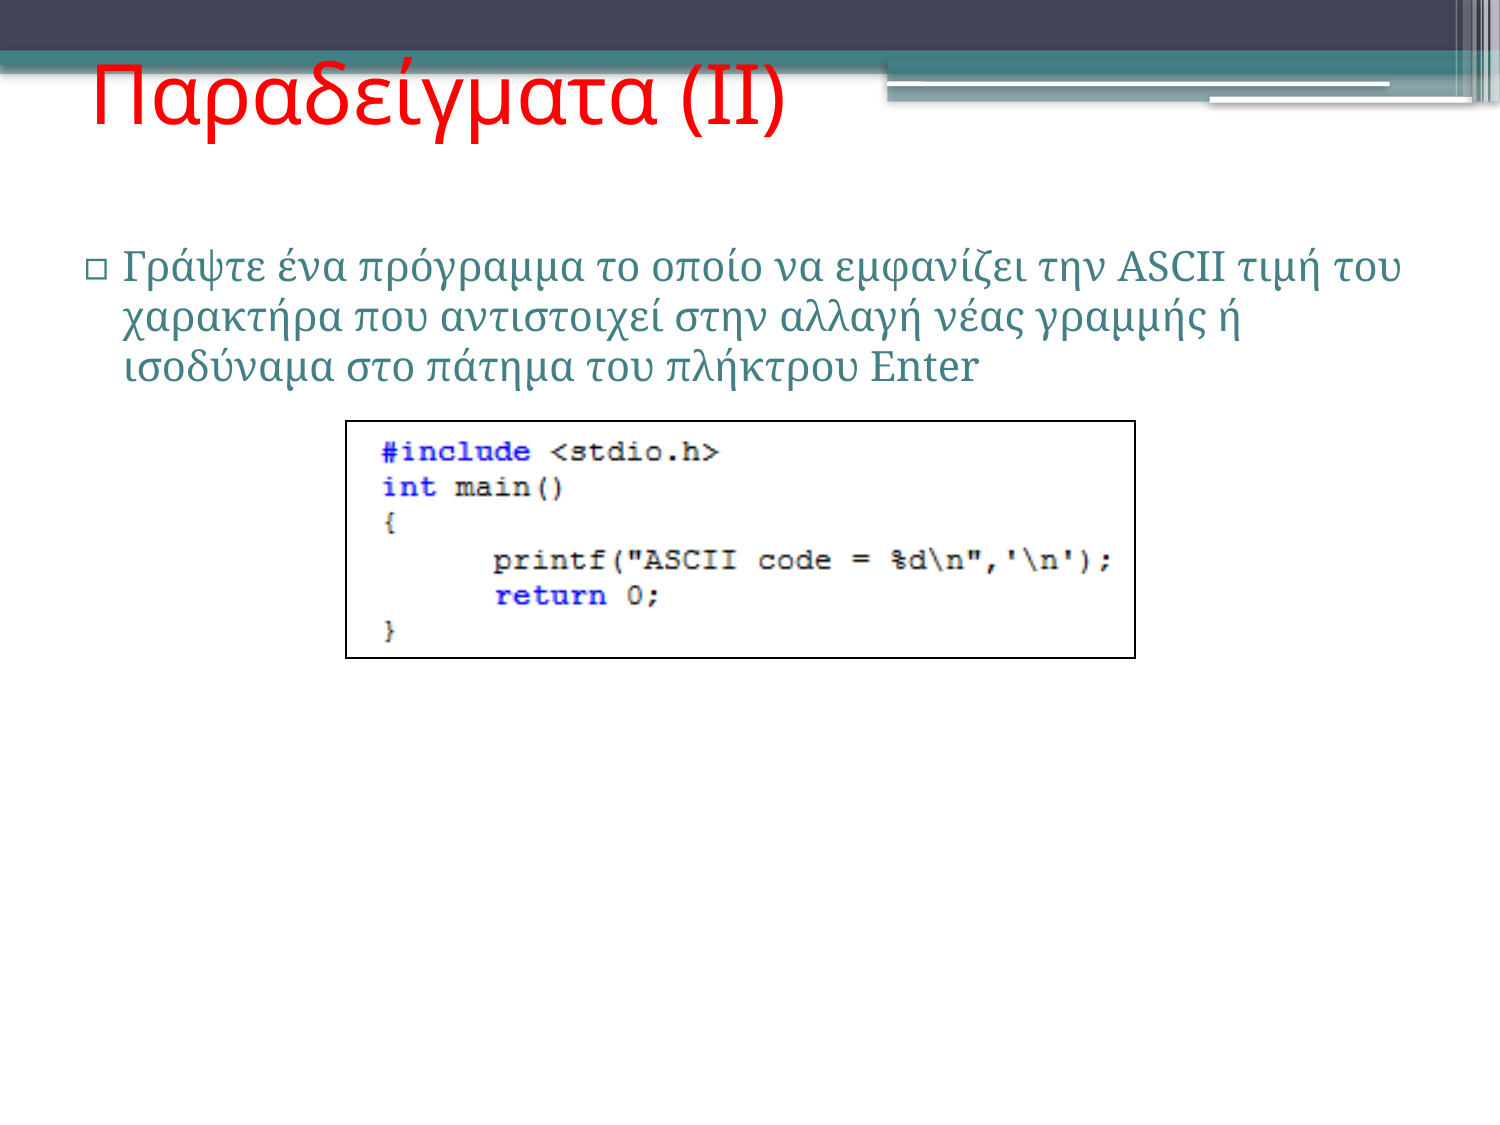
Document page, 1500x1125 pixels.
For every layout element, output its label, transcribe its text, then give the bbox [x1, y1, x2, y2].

list Γράψτε ένα πρόγραμμα το οποίο να εμφανίζει την ASCII τιμή του χαρακτήρα που αντιστοιχεί στην αλλαγή νέας γραμμής ή ισοδύναμα στο πάτημα του πλήκτρου Enter [0, 232, 1432, 699]
picture [346, 421, 1135, 658]
title Παραδείγματα (II) [75, 3, 1425, 179]
